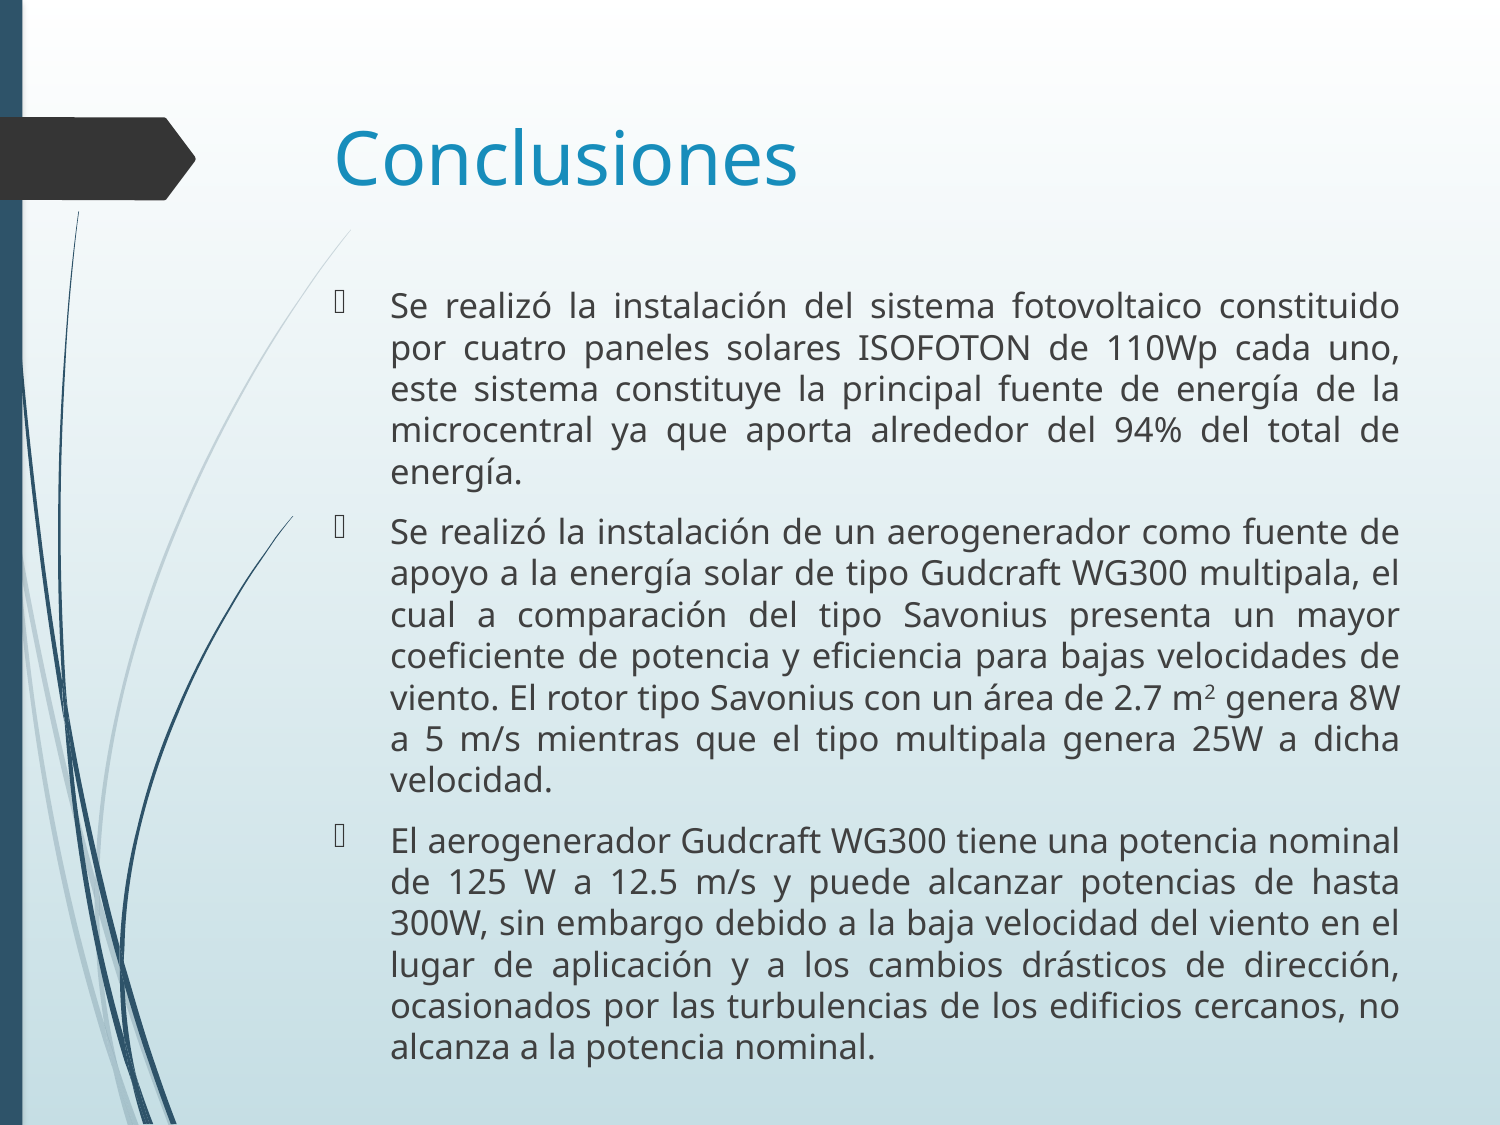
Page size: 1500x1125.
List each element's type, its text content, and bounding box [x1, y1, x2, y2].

title Conclusiones [319, 102, 1416, 276]
list Se realizó la instalación del sistema fotovoltaico constituido por cuatro paneles solares ISOFOTON de 110Wp cada uno, este sistema constituye la principal fuente de energía de la microcentral ya que aporta alrededor del 94% del total de energía. Se realizó la instalación de un aerogenerador como fuente de apoyo a la energía solar de tipo Gudcraft WG300 multipala, el cual a comparación del tipo Savonius presenta un mayor coeficiente de potencia y eficiencia para bajas velocidades de viento. El rotor tipo Savonius con un área de 2.7 m2 genera 8W a 5 m/s mientras que el tipo multipala genera 25W a dicha velocidad. El aerogenerador Gudcraft WG300 tiene una potencia nominal de 125 W a 12.5 m/s y puede alcanzar potencias de hasta 300W, sin embargo debido a la baja velocidad del viento en el lugar de aplicación y a los cambios drásticos de dirección, ocasionados por las turbulencias de los edificios cercanos, no alcanza a la potencia nominal. [319, 276, 1416, 1086]
